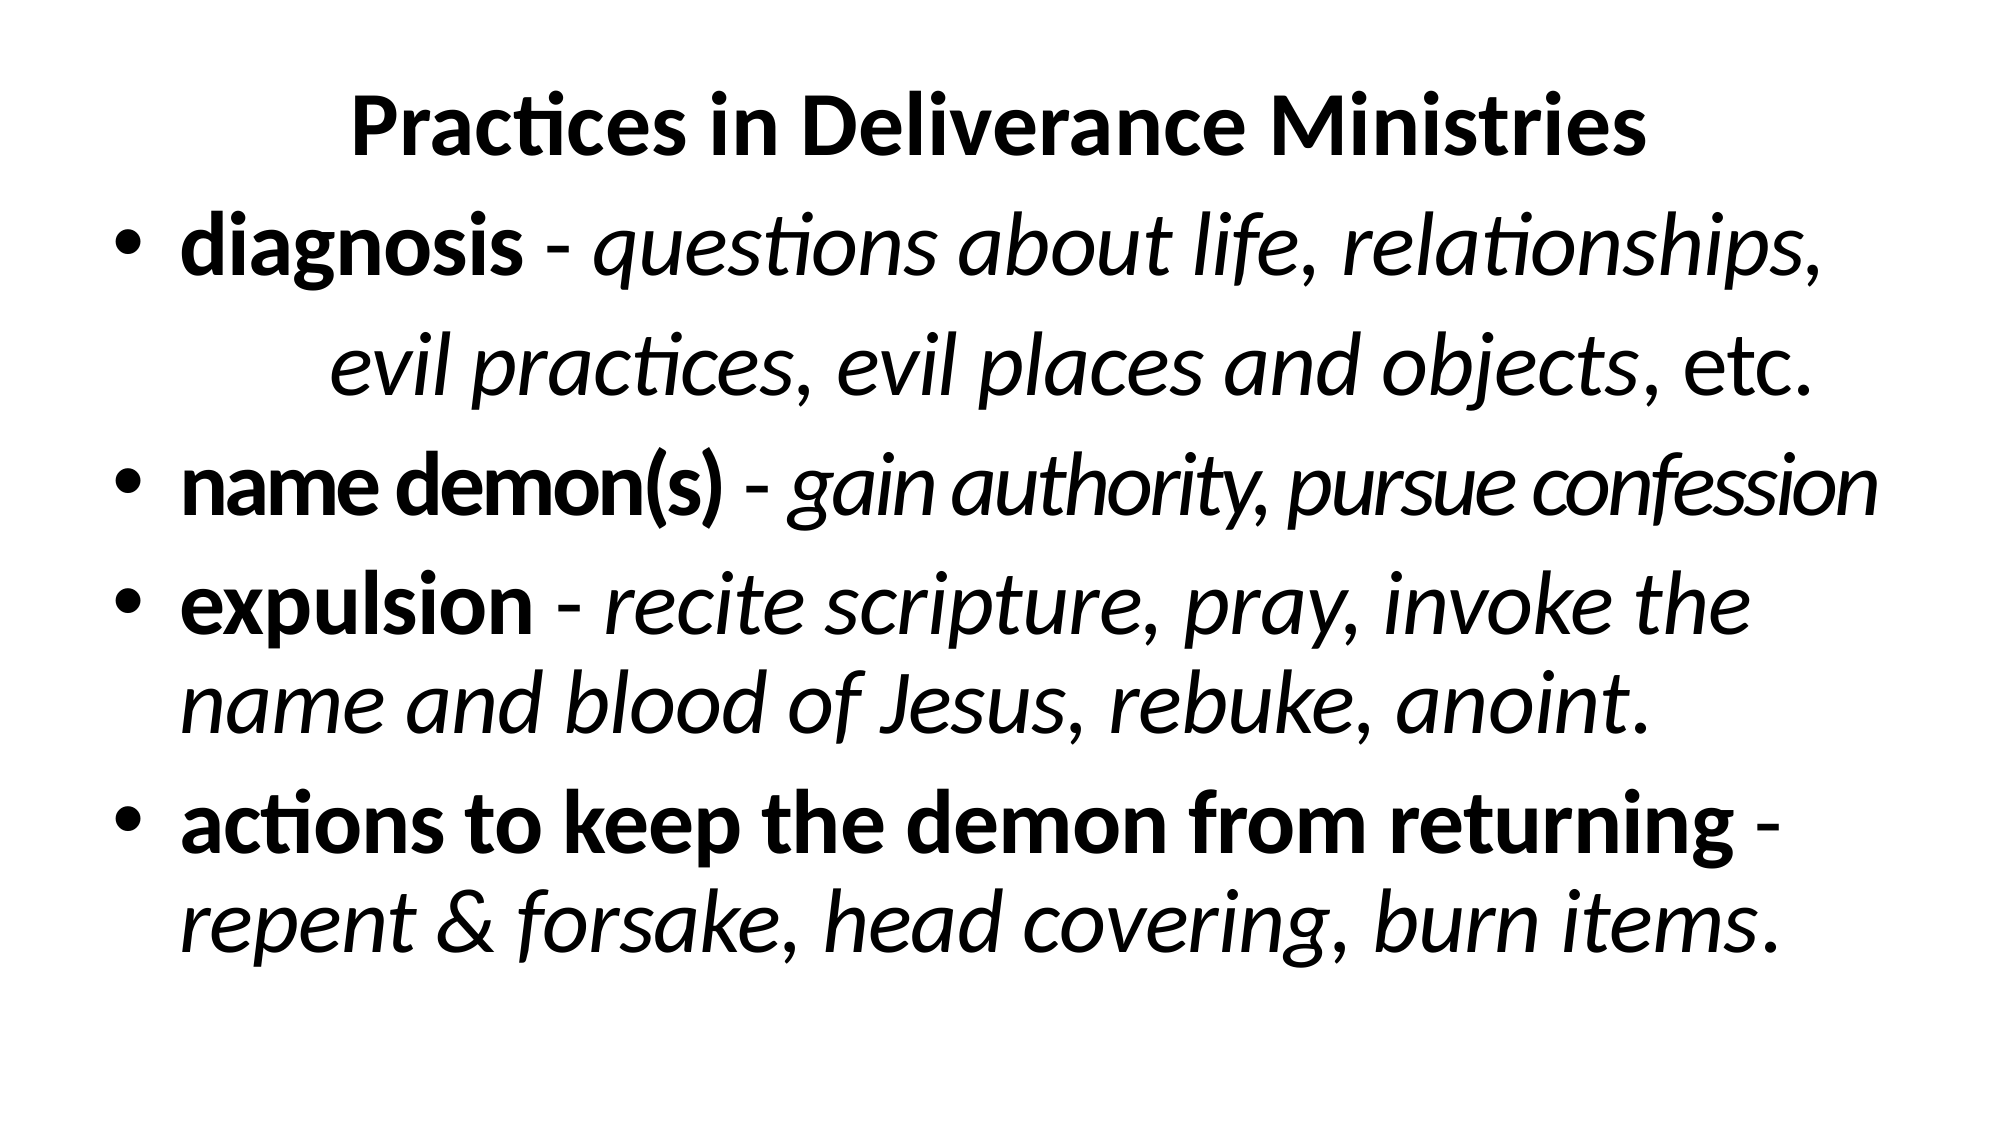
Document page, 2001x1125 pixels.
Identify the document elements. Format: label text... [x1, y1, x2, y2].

subtitle Practices in Deliverance Ministries diagnosis - questions about life, relationships, evil practices, evil places and objects, etc. name demon(s) - gain authority, pursue confession expulsion - recite scripture, pray, invoke the name and blood of Jesus, rebuke, anoint. actions to keep the demon from returning - repent & forsake, head covering, burn items. [97, 69, 1903, 1056]
